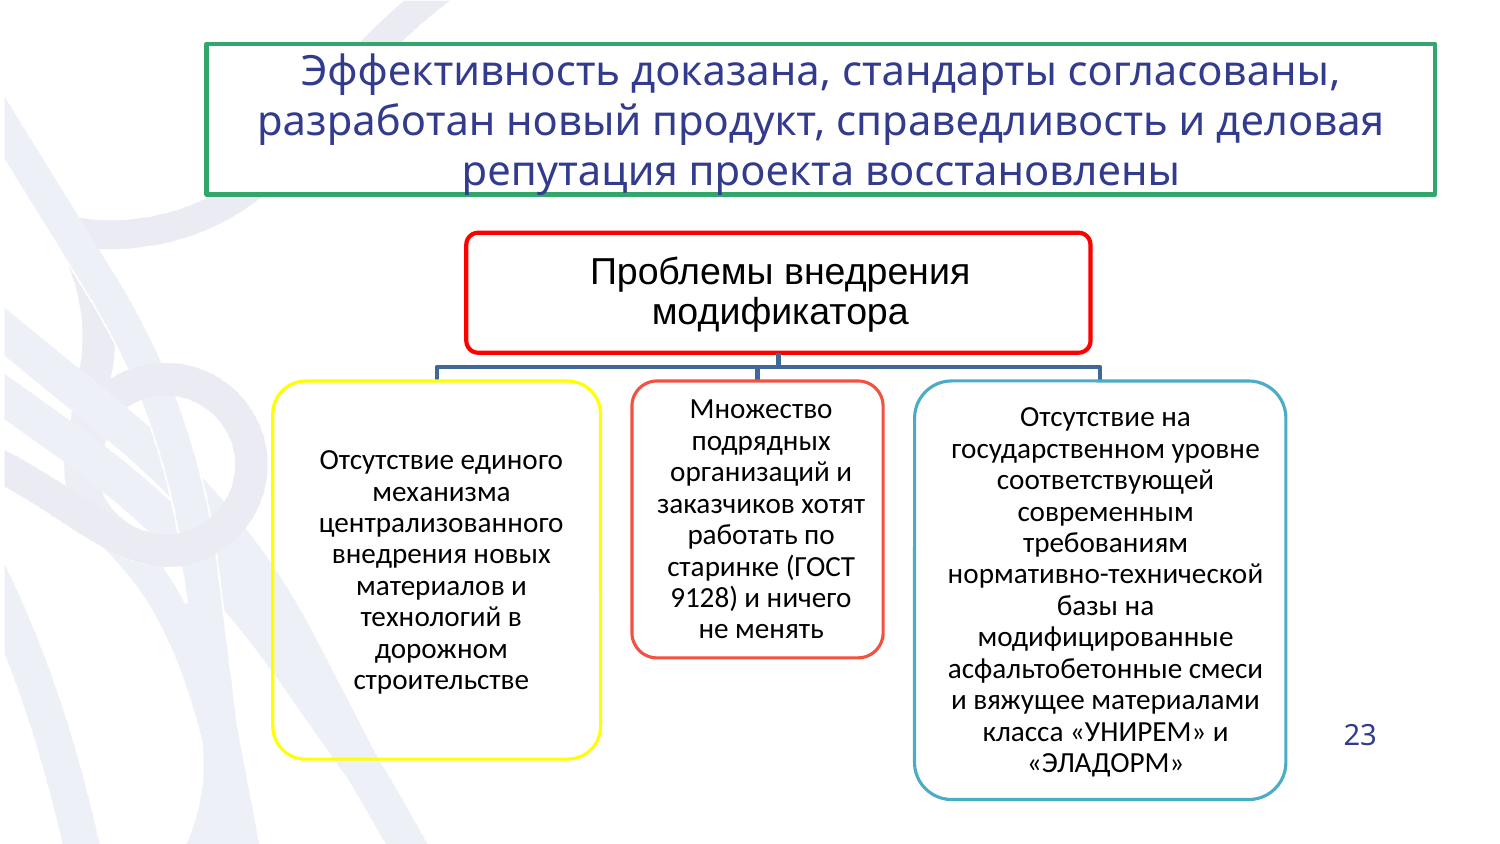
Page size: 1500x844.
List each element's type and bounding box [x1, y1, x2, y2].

picture [4, 0, 1500, 844]
text_box [241, 232, 1318, 801]
